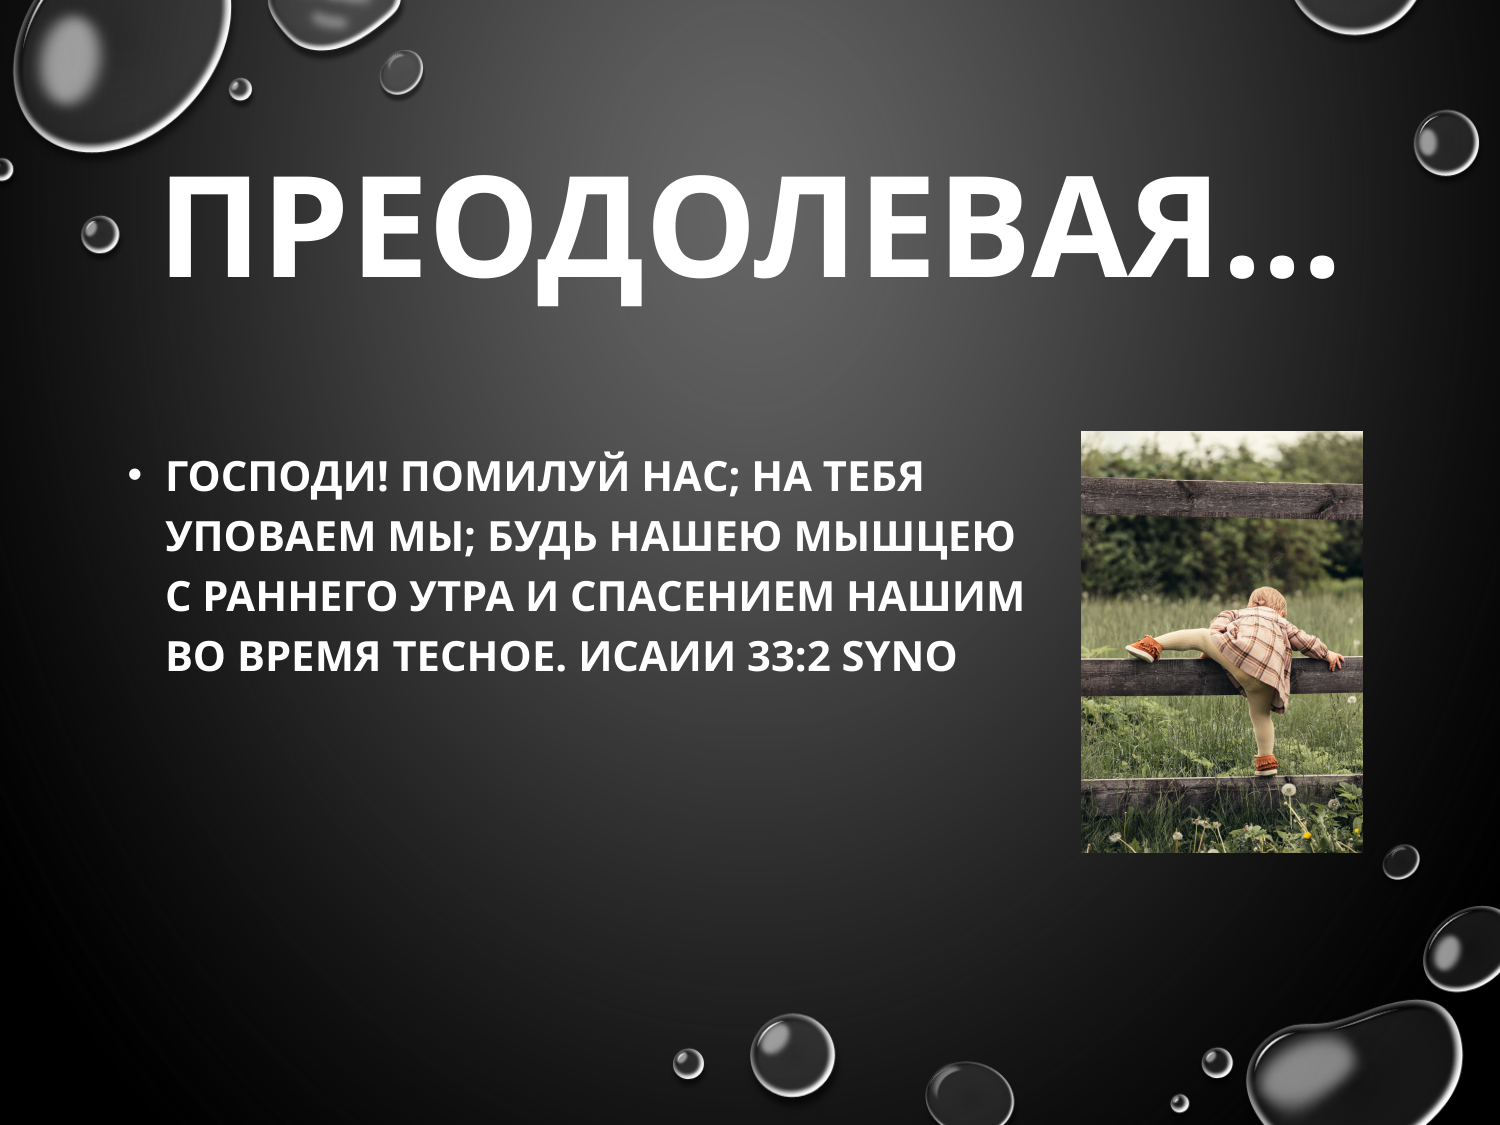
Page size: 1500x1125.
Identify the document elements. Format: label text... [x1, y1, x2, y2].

picture [0, 0, 1500, 1125]
title Преодолевая… [112, 101, 1388, 364]
list Господи! помилуй нас; на Тебя уповаем мы; будь нашею мышцею с раннего утра и спасением нашим во время тесное. Исаии 33:2 SYNO [112, 431, 1067, 854]
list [1080, 431, 1363, 854]
